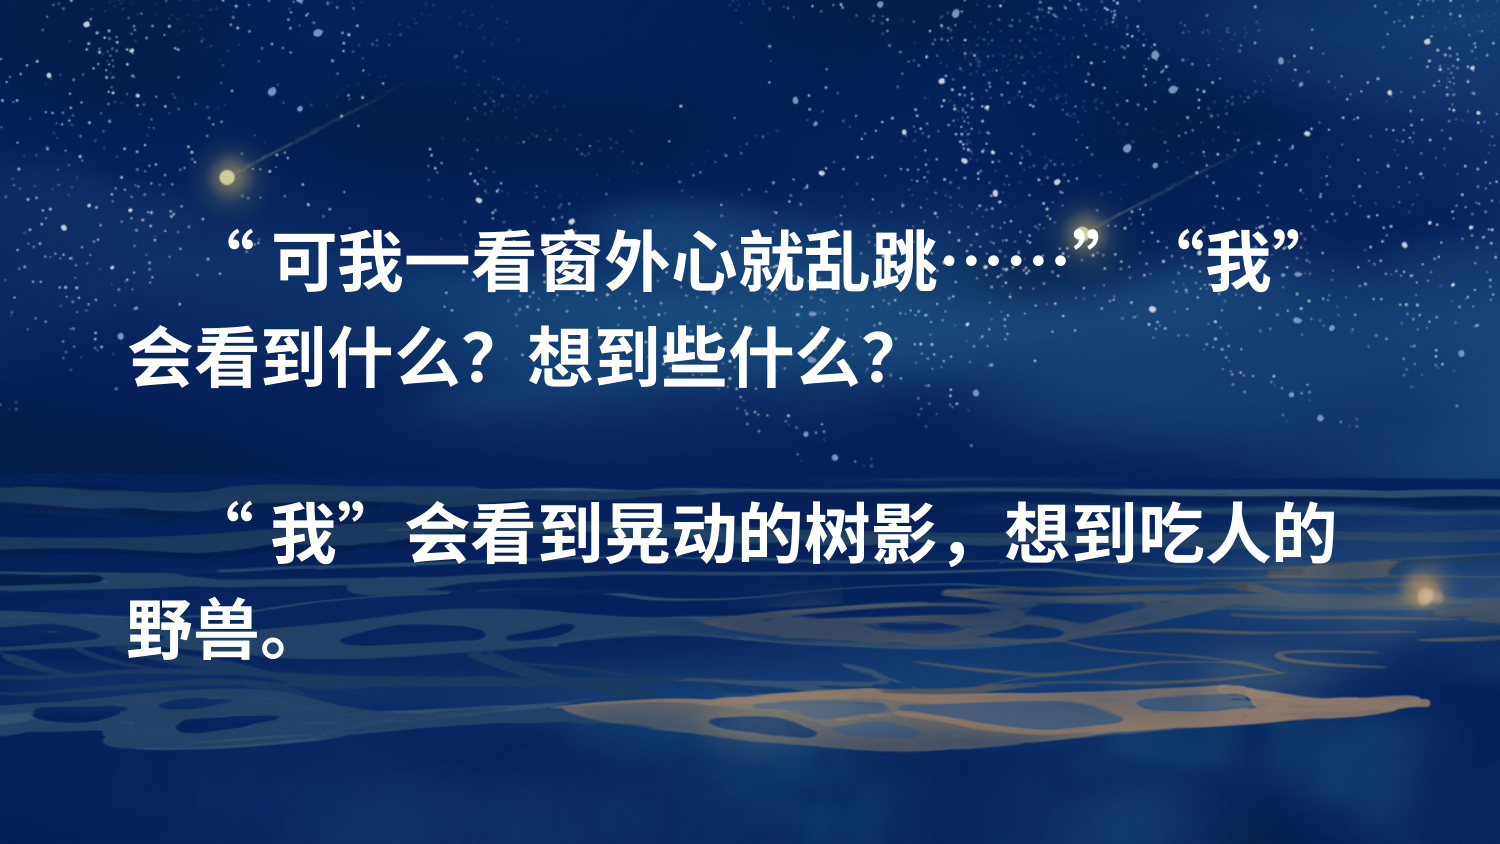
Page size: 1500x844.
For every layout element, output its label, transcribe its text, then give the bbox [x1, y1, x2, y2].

text_box “可我一看窗外心就乱跳……”“我”会看到什么？想到些什么？ [112, 196, 1365, 403]
text_box “我”会看到晃动的树影，想到吃人的野兽。 [112, 468, 1365, 676]
picture [0, 0, 1500, 844]
